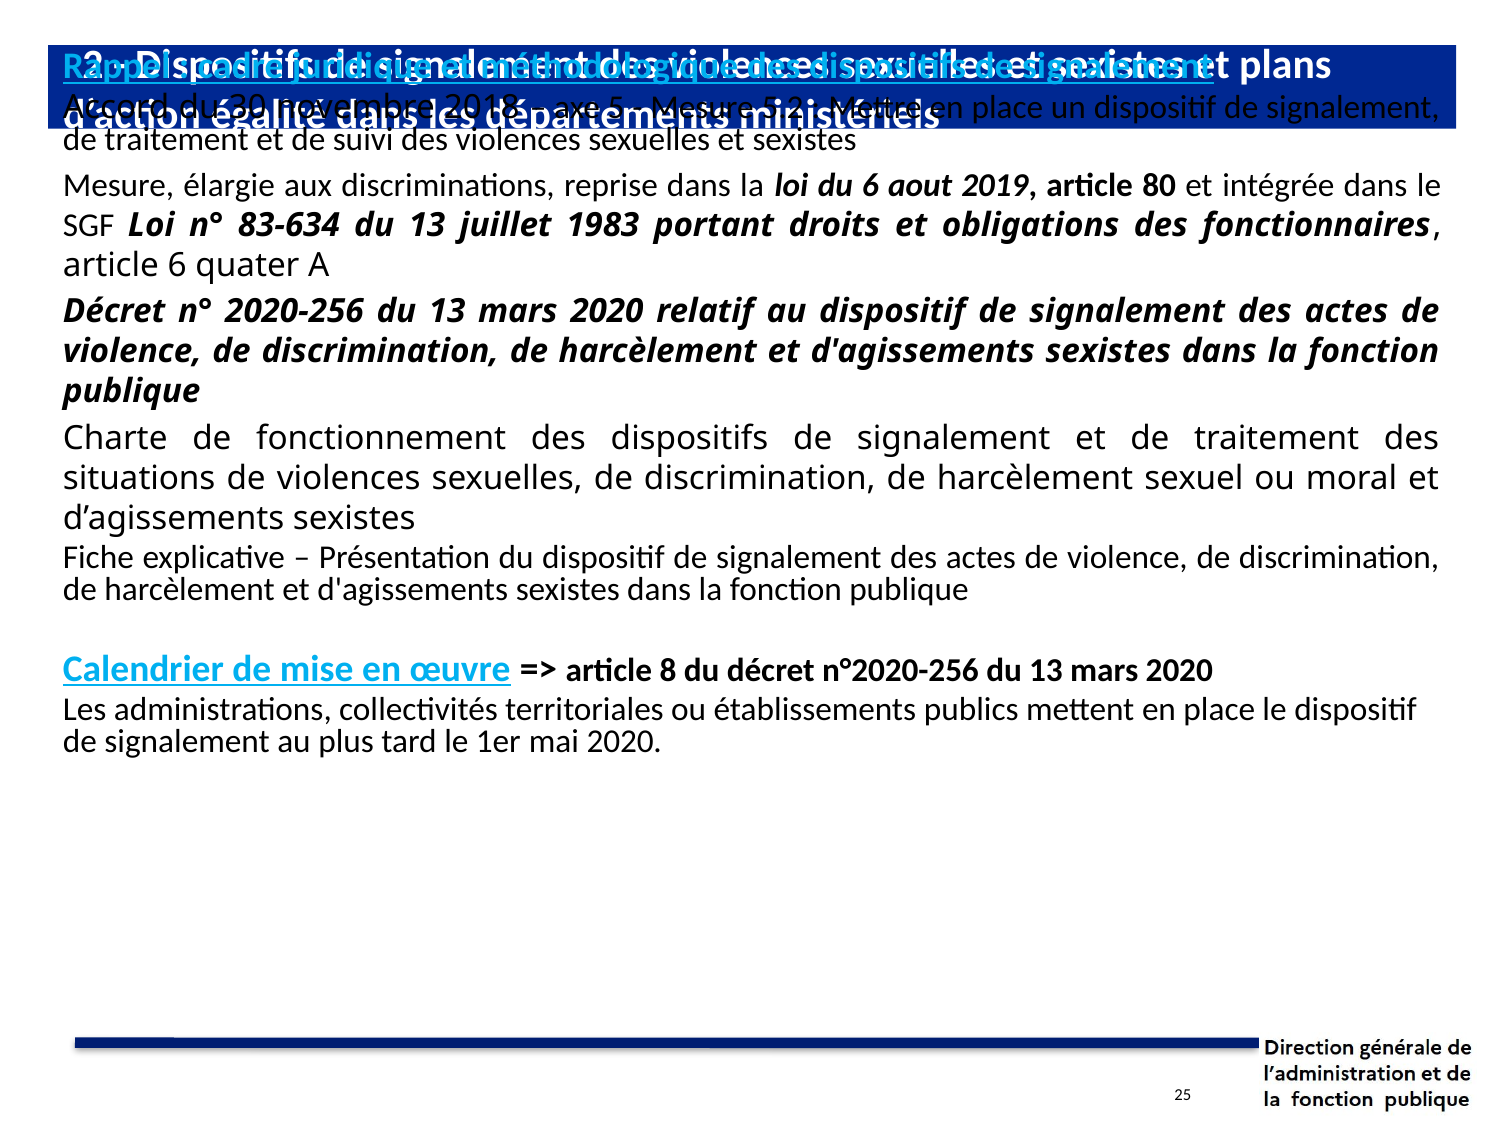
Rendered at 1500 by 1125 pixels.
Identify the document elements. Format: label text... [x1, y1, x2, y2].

picture [1259, 1032, 1477, 1117]
title 2 - Dispositifs de signalement des violences sexuelles et sexistes et plans d’action égalité dans les départements ministériels [48, 45, 1457, 129]
list Mise en œuvre des Dispositifs de signalement des violences sexuelles et sexistes dans les ministères Rappel : cadre juridique et méthodologique des dispositifs de signalement Accord du 30 novembre 2018 – axe 5 - Mesure 5.2 : Mettre en place un dispositif de signalement, de traitement et de suivi des violences sexuelles et sexistes Mesure, élargie aux discriminations, reprise dans la loi du 6 aout 2019, article 80 et intégrée dans le SGF Loi n° 83-634 du 13 juillet 1983 portant droits et obligations des fonctionnaires, article 6 quater A Décret n° 2020-256 du 13 mars 2020 relatif au dispositif de signalement des actes de violence, de discrimination, de harcèlement et d'agissements sexistes dans la fonction publique Charte de fonctionnement des dispositifs de signalement et de traitement des situations de violences sexuelles, de discrimination, de harcèlement sexuel ou moral et d’agissements sexistes Fiche explicative – Présentation du dispositif de signalement des actes de violence, de discrimination, de harcèlement et d'agissements sexistes dans la fonction publique Calendrier de mise en œuvre => article 8 du décret n°2020-256 du 13 mars 2020 Les administrations, collectivités territoriales ou établissements publics mettent en place le dispositif de signalement au plus tard le 1er mai 2020. [48, 148, 1457, 1083]
